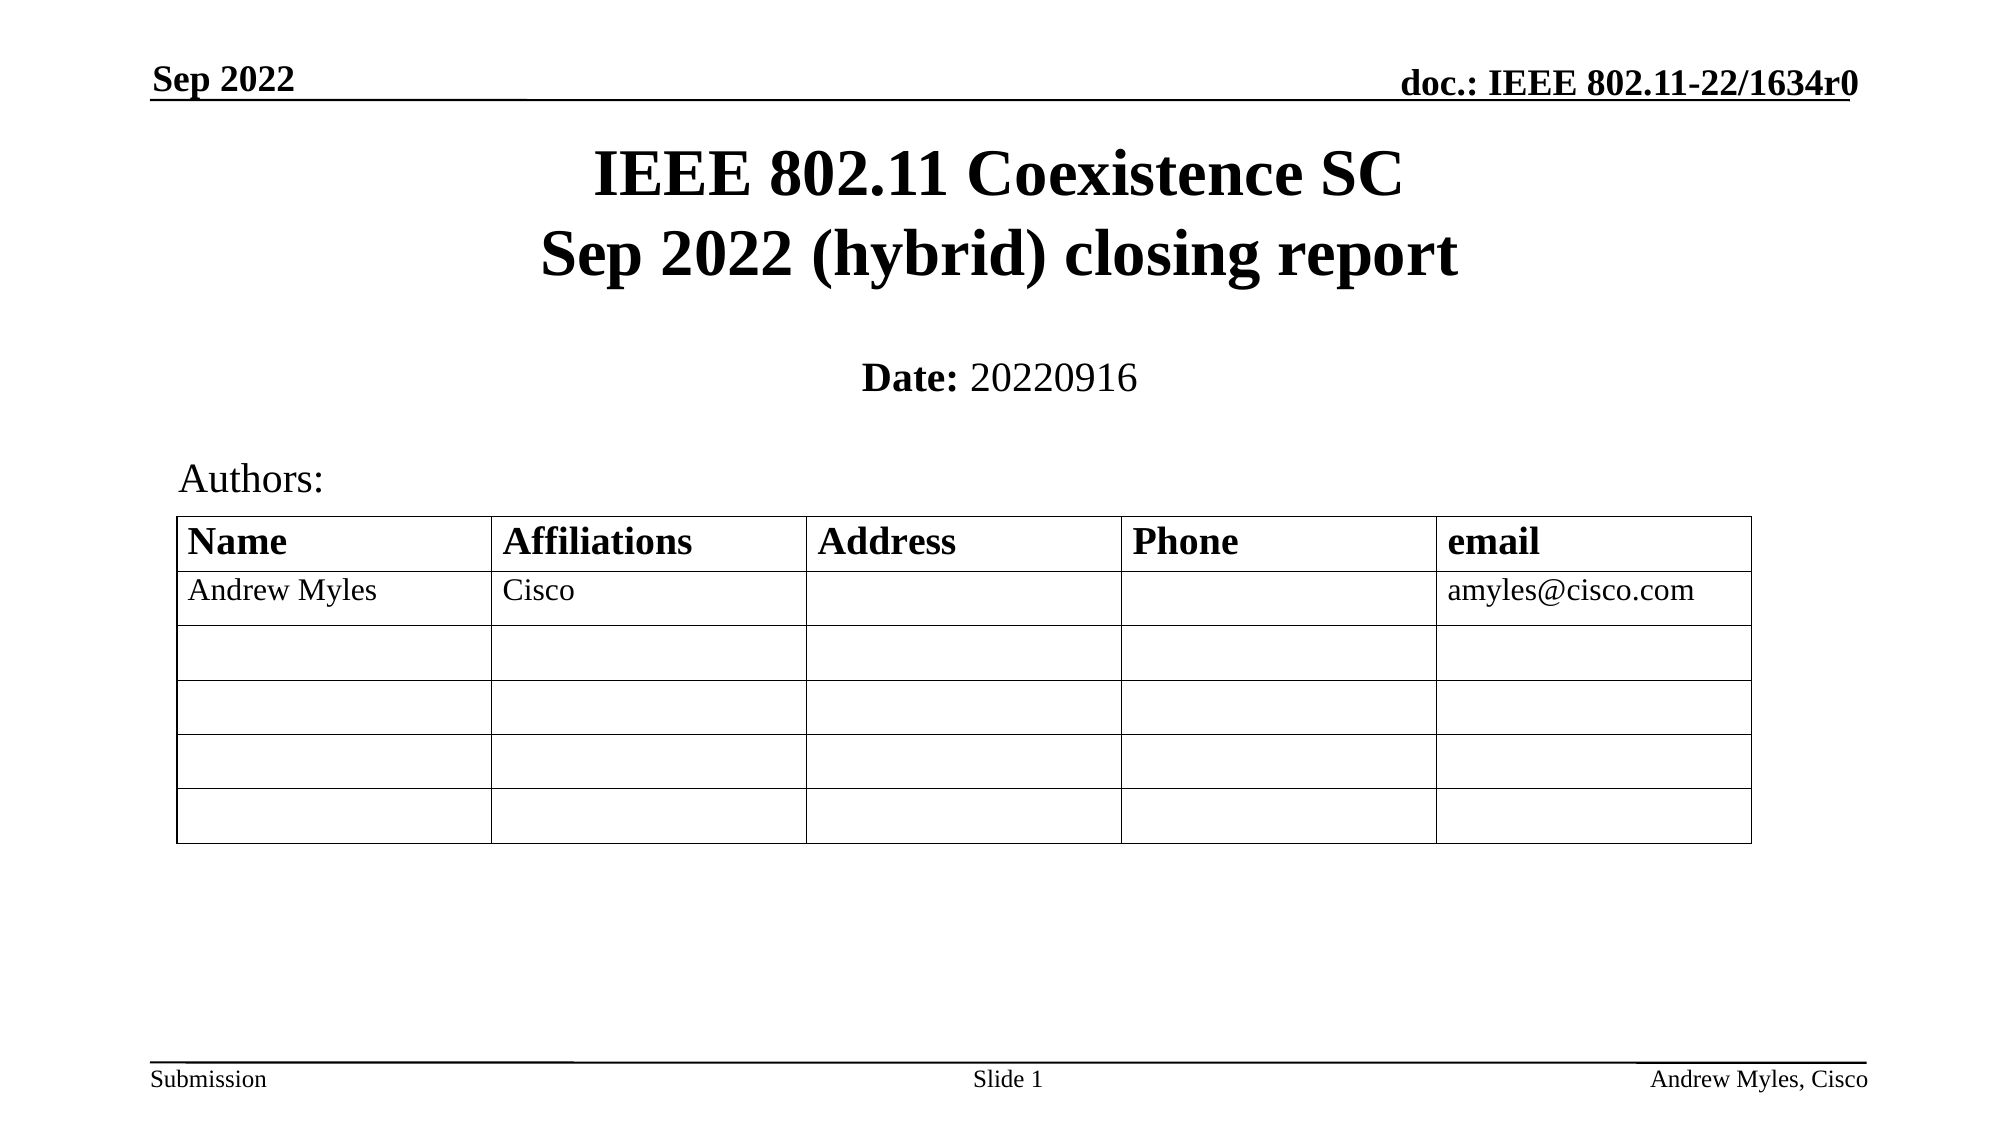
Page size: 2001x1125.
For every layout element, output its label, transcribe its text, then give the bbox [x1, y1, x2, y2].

text_box Authors: [162, 443, 401, 506]
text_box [161, 516, 1797, 915]
title IEEE 802.11 Coexistence SC Sep 2022 (hybrid) closing report [149, 99, 1851, 319]
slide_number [152, 54, 563, 100]
footer Andrew Myles, Cisco [1171, 1061, 1869, 1093]
slide_number Slide 1 [950, 1061, 1067, 1123]
subtitle Date: 20220916 [299, 342, 1701, 421]
